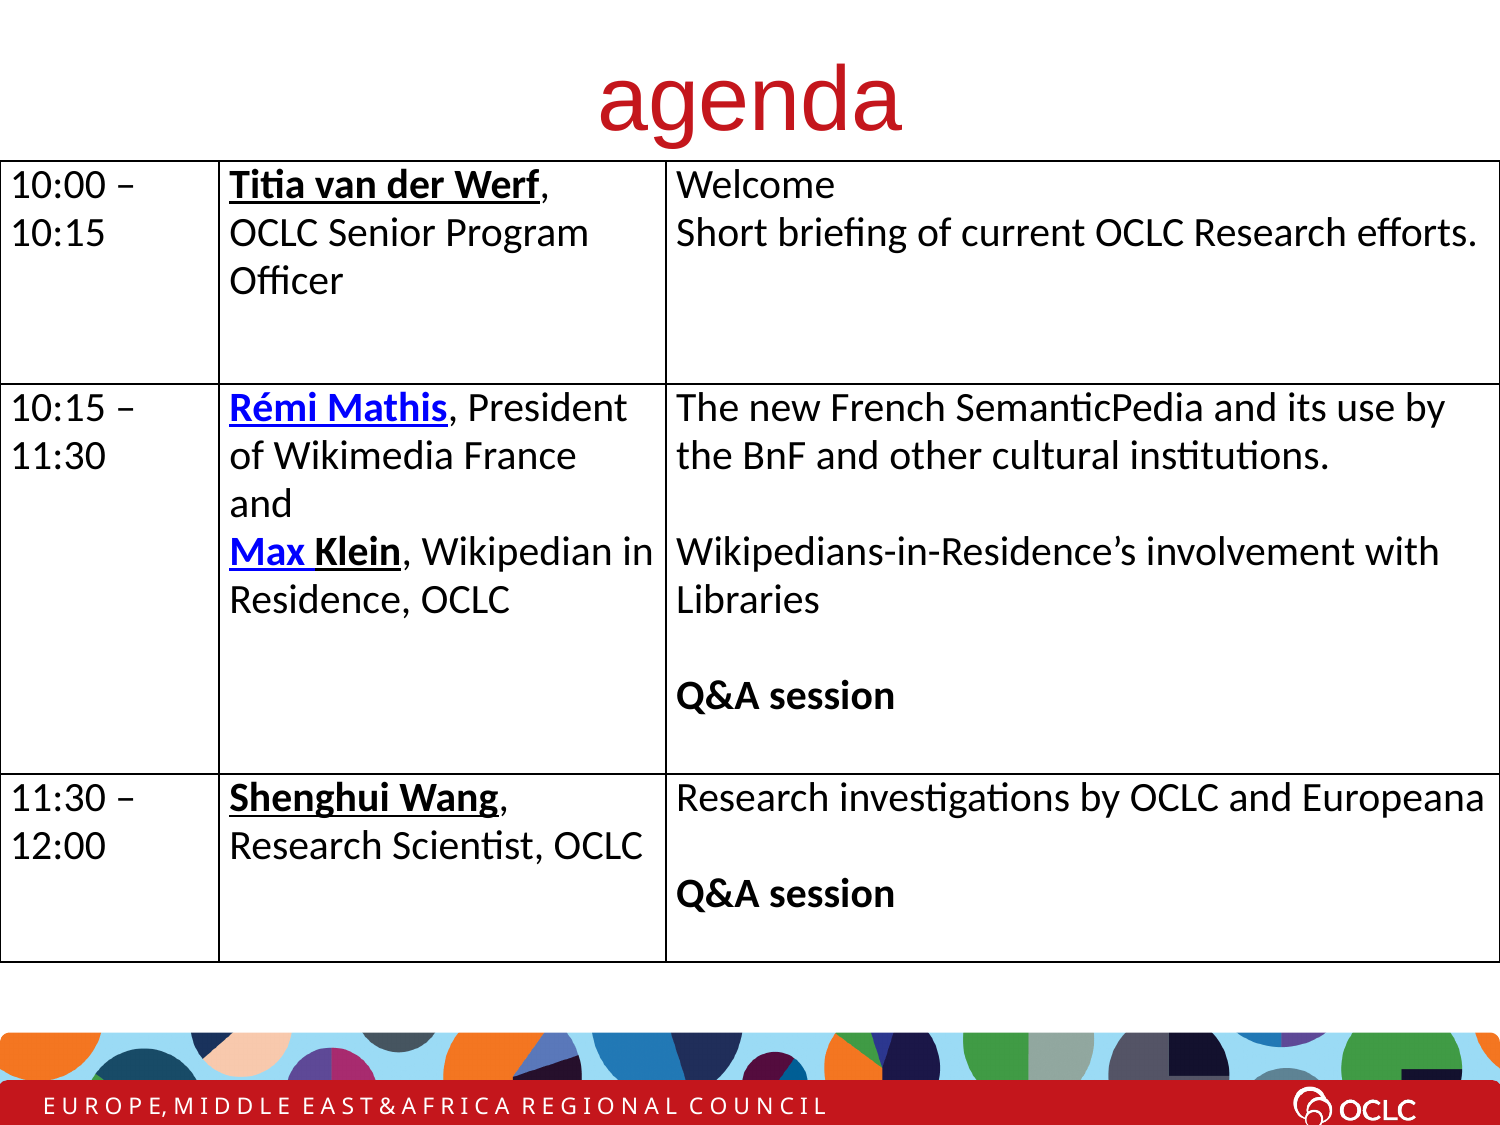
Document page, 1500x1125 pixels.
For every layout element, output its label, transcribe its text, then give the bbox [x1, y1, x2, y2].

table_cell Rémi Mathis, President of Wikimedia France and Max Klein, Wikipedian in Residence, OCLC [220, 385, 665, 773]
picture [0, 1032, 1500, 1083]
table_cell Research investigations by OCLC and Europeana Q&A session [667, 775, 1499, 961]
table_cell 11:30 – 12:00 [1, 775, 218, 961]
table_cell The new French SemanticPedia and its use by the BnF and other cultural institutions. Wikipedians-in-Residence’s involvement with Libraries Q&A session [667, 385, 1499, 773]
table_header Titia van der Werf, OCLC Senior Program Officer [220, 162, 665, 383]
table_cell 10:15 –11:30 [1, 385, 218, 773]
picture [1293, 1086, 1416, 1125]
table_cell Shenghui Wang, Research Scientist, OCLC [220, 775, 665, 961]
table_header 10:00 – 10:15 [1, 162, 218, 383]
table_header Welcome Short briefing of current OCLC Research efforts. [667, 162, 1499, 383]
title agenda [75, 0, 1425, 160]
